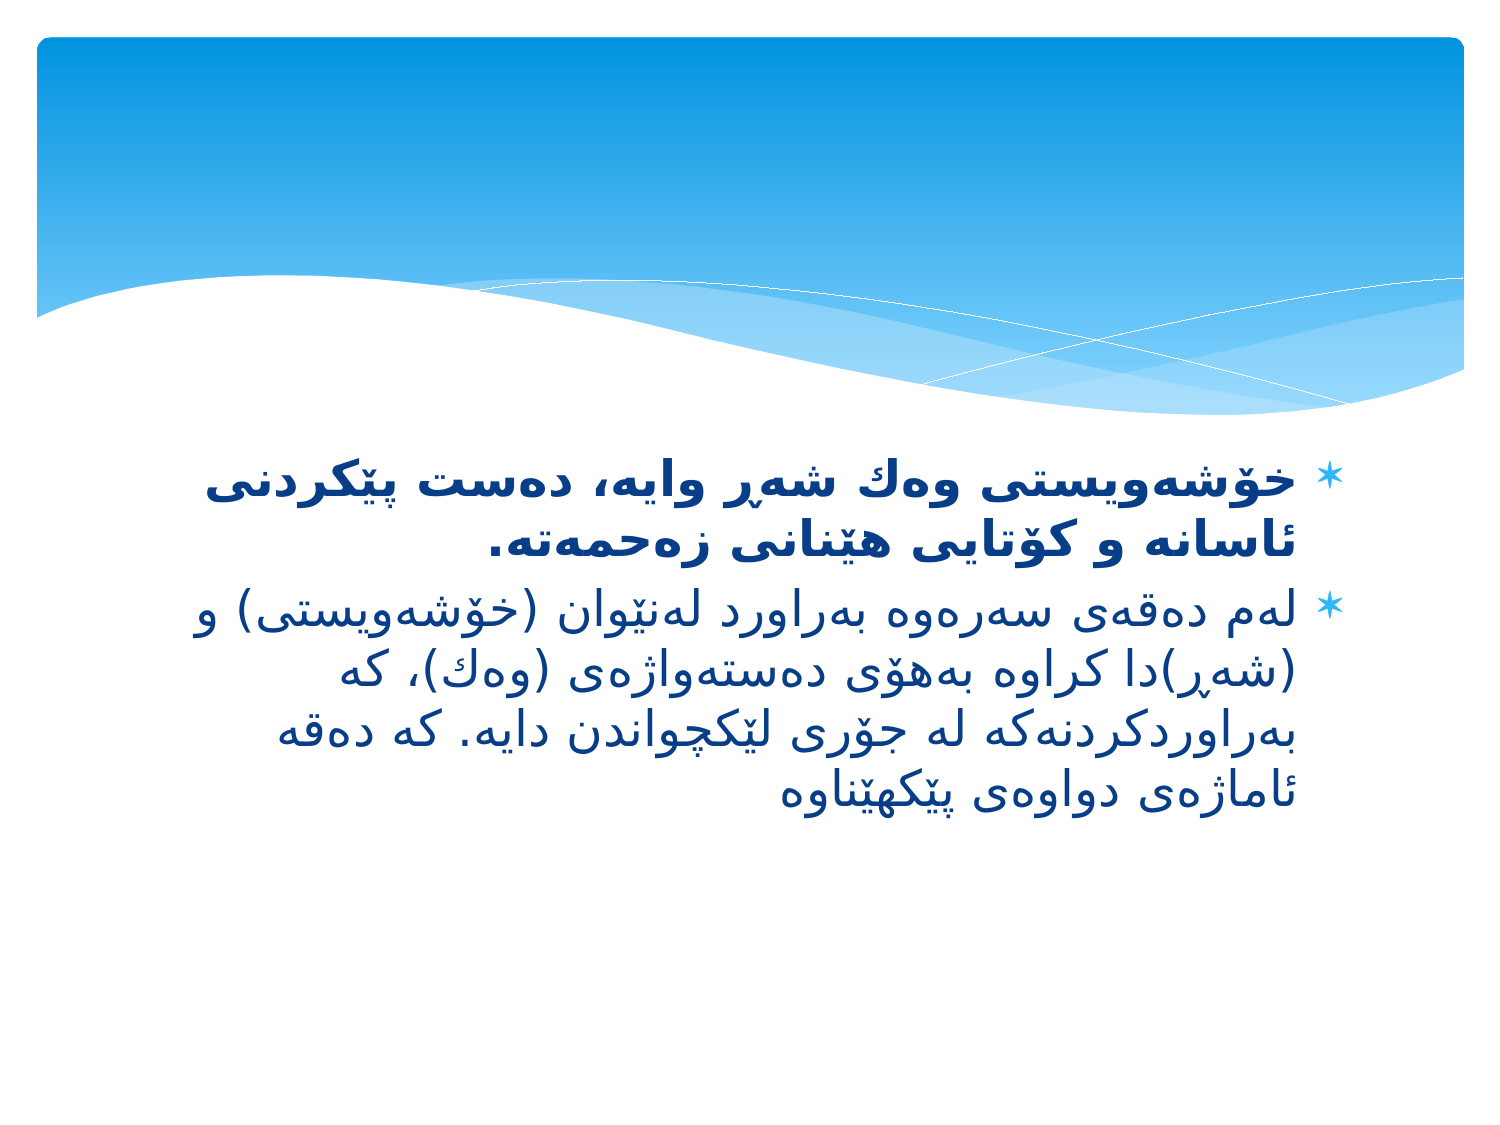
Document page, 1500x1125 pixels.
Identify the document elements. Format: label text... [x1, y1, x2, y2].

list خۆشه‌ویستی وه‌ك شه‌ڕ وایه‌، ده‌ست پێكردنی ئاسانه‌ و كۆتایی هێنانی زه‌حمه‌ته‌. له‌م ده‌قه‌ی سه‌ره‌وه‌ به‌راورد له‌نێوان (خۆشه‌ویستی) و (شه‌ڕ)دا كراوه‌ به‌هۆی ده‌سته‌واژه‌ی (وه‌ك)، كه‌ به‌راوردكردنه‌كه‌ له‌ جۆری لێكچواندن دایه‌. كه‌ ده‌قه‌ ئاماژه‌ی دواوه‌ی پێكهێناوه‌ [143, 438, 1359, 1005]
